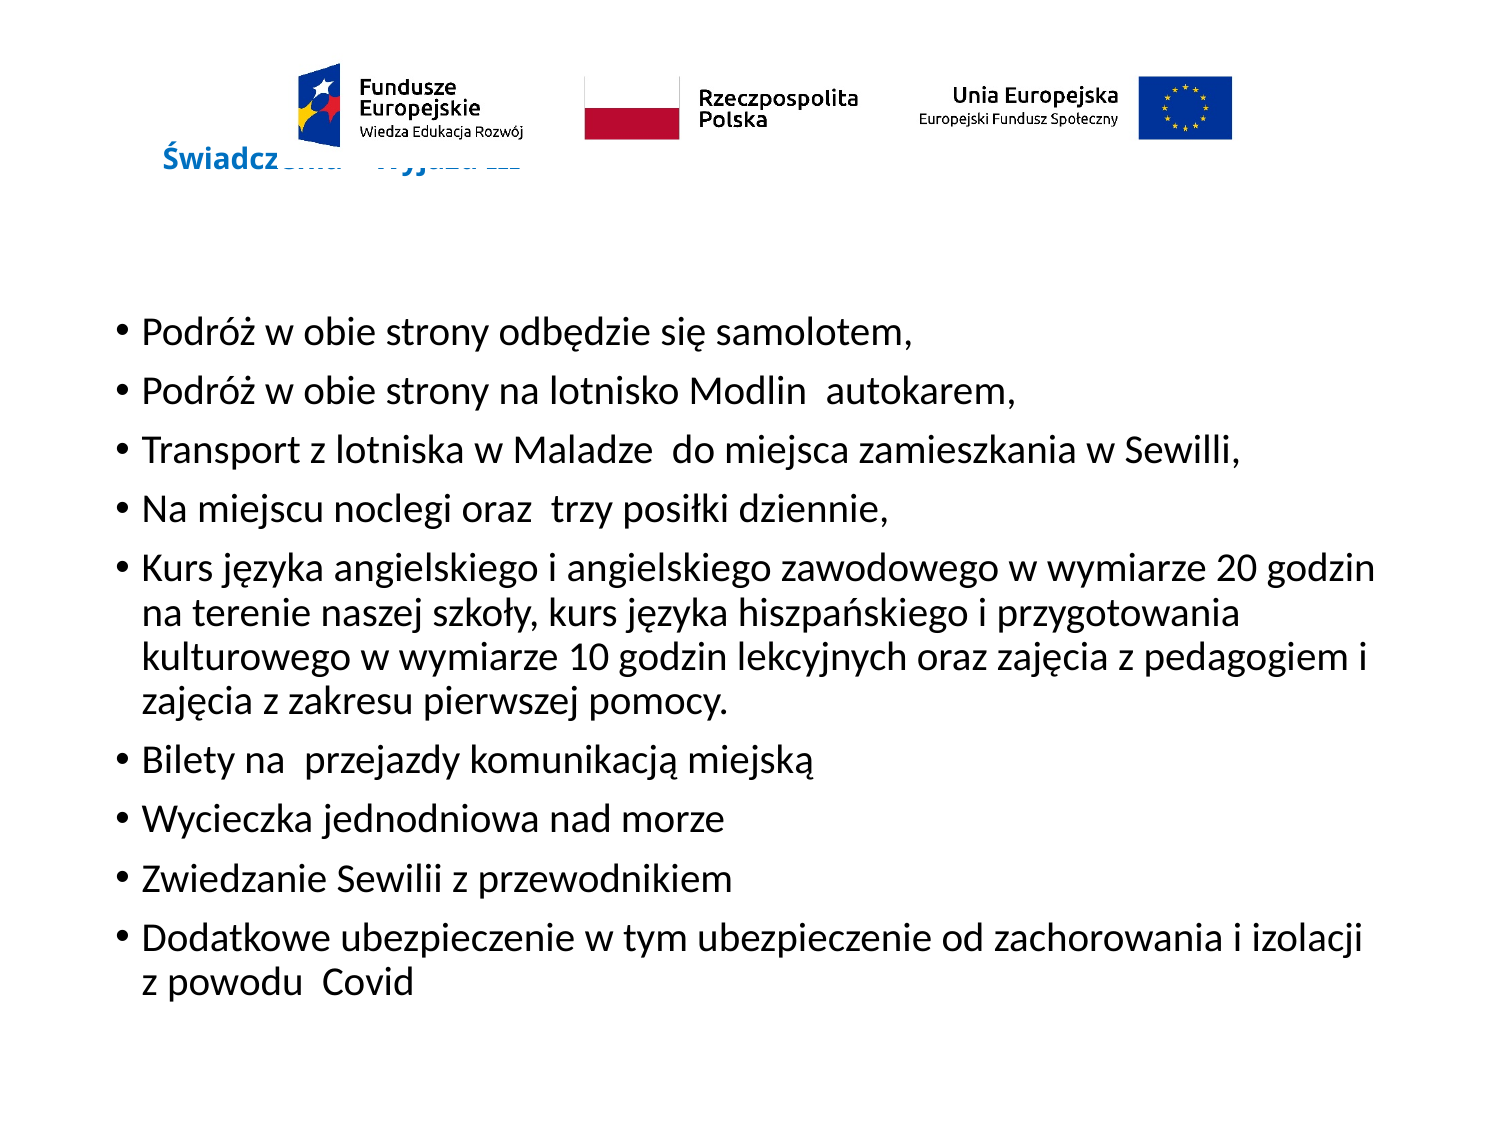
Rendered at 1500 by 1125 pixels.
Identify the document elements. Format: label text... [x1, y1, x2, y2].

picture [277, 42, 1253, 168]
list Podróż w obie strony odbędzie się samolotem, Podróż w obie strony na lotnisko Modlin autokarem, Transport z lotniska w Maladze do miejsca zamieszkania w Sewilli, Na miejscu noclegi oraz trzy posiłki dziennie, Kurs języka angielskiego i angielskiego zawodowego w wymiarze 20 godzin na terenie naszej szkoły, kurs języka hiszpańskiego i przygotowania kulturowego w wymiarze 10 godzin lekcyjnych oraz zajęcia z pedagogiem i zajęcia z zakresu pierwszej pomocy. Bilety na przejazdy komunikacją miejską Wycieczka jednodniowa nad morze Zwiedzanie Sewilii z przewodnikiem Dodatkowe ubezpieczenie w tym ubezpieczenie od zachorowania i izolacji z powodu Covid [100, 302, 1397, 1014]
title Świadczenia – Wyjazd III [147, 59, 1397, 185]
